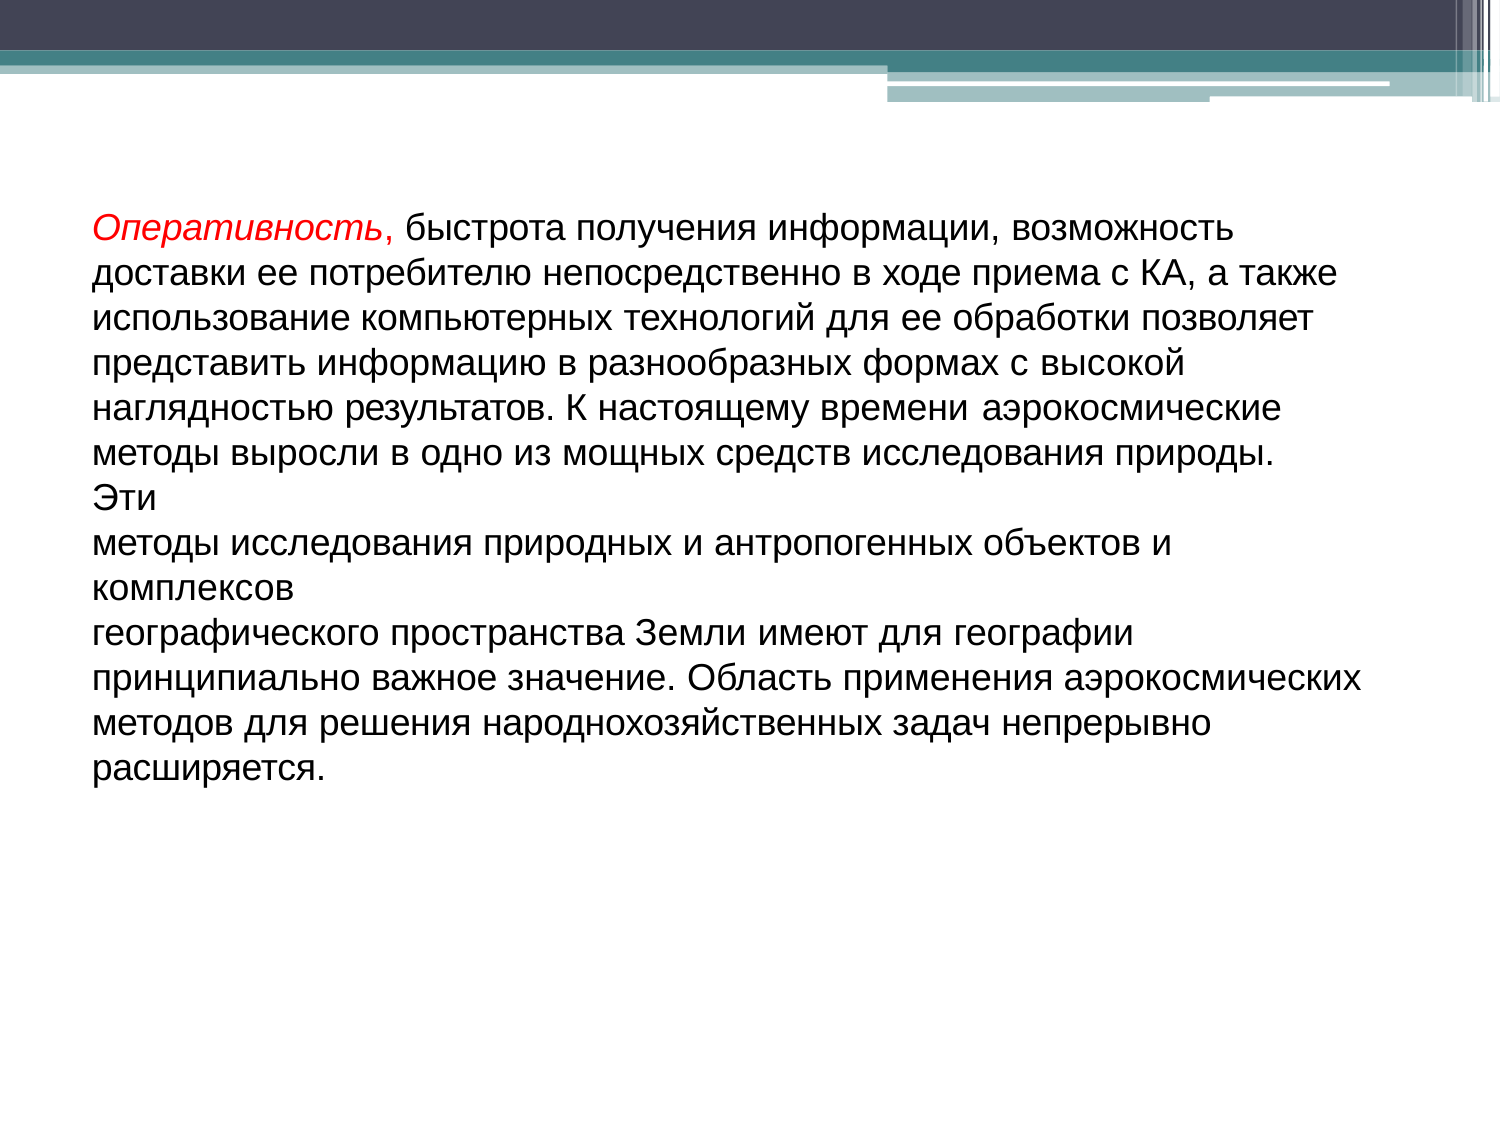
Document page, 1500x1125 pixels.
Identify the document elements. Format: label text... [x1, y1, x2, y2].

text_box Оперативность, быстрота получения информации, возможность доставки ее потребителю непосредственно в ходе приема с КА, а также использование компьютерных технологий для ее обработки позволяет представить информацию в разнообразных формах с высокой наглядностью результатов. К настоящему времени аэрокосмические методы выросли в одно из мощных средств исследования природы. Эти методы исследования природных и антропогенных объектов и комплексов географического пространства Земли имеют для географии принципиально важное значение. Область применения аэрокосмических методов для решения народнохозяйственных задач непрерывно расширяется. [89, 200, 1403, 788]
